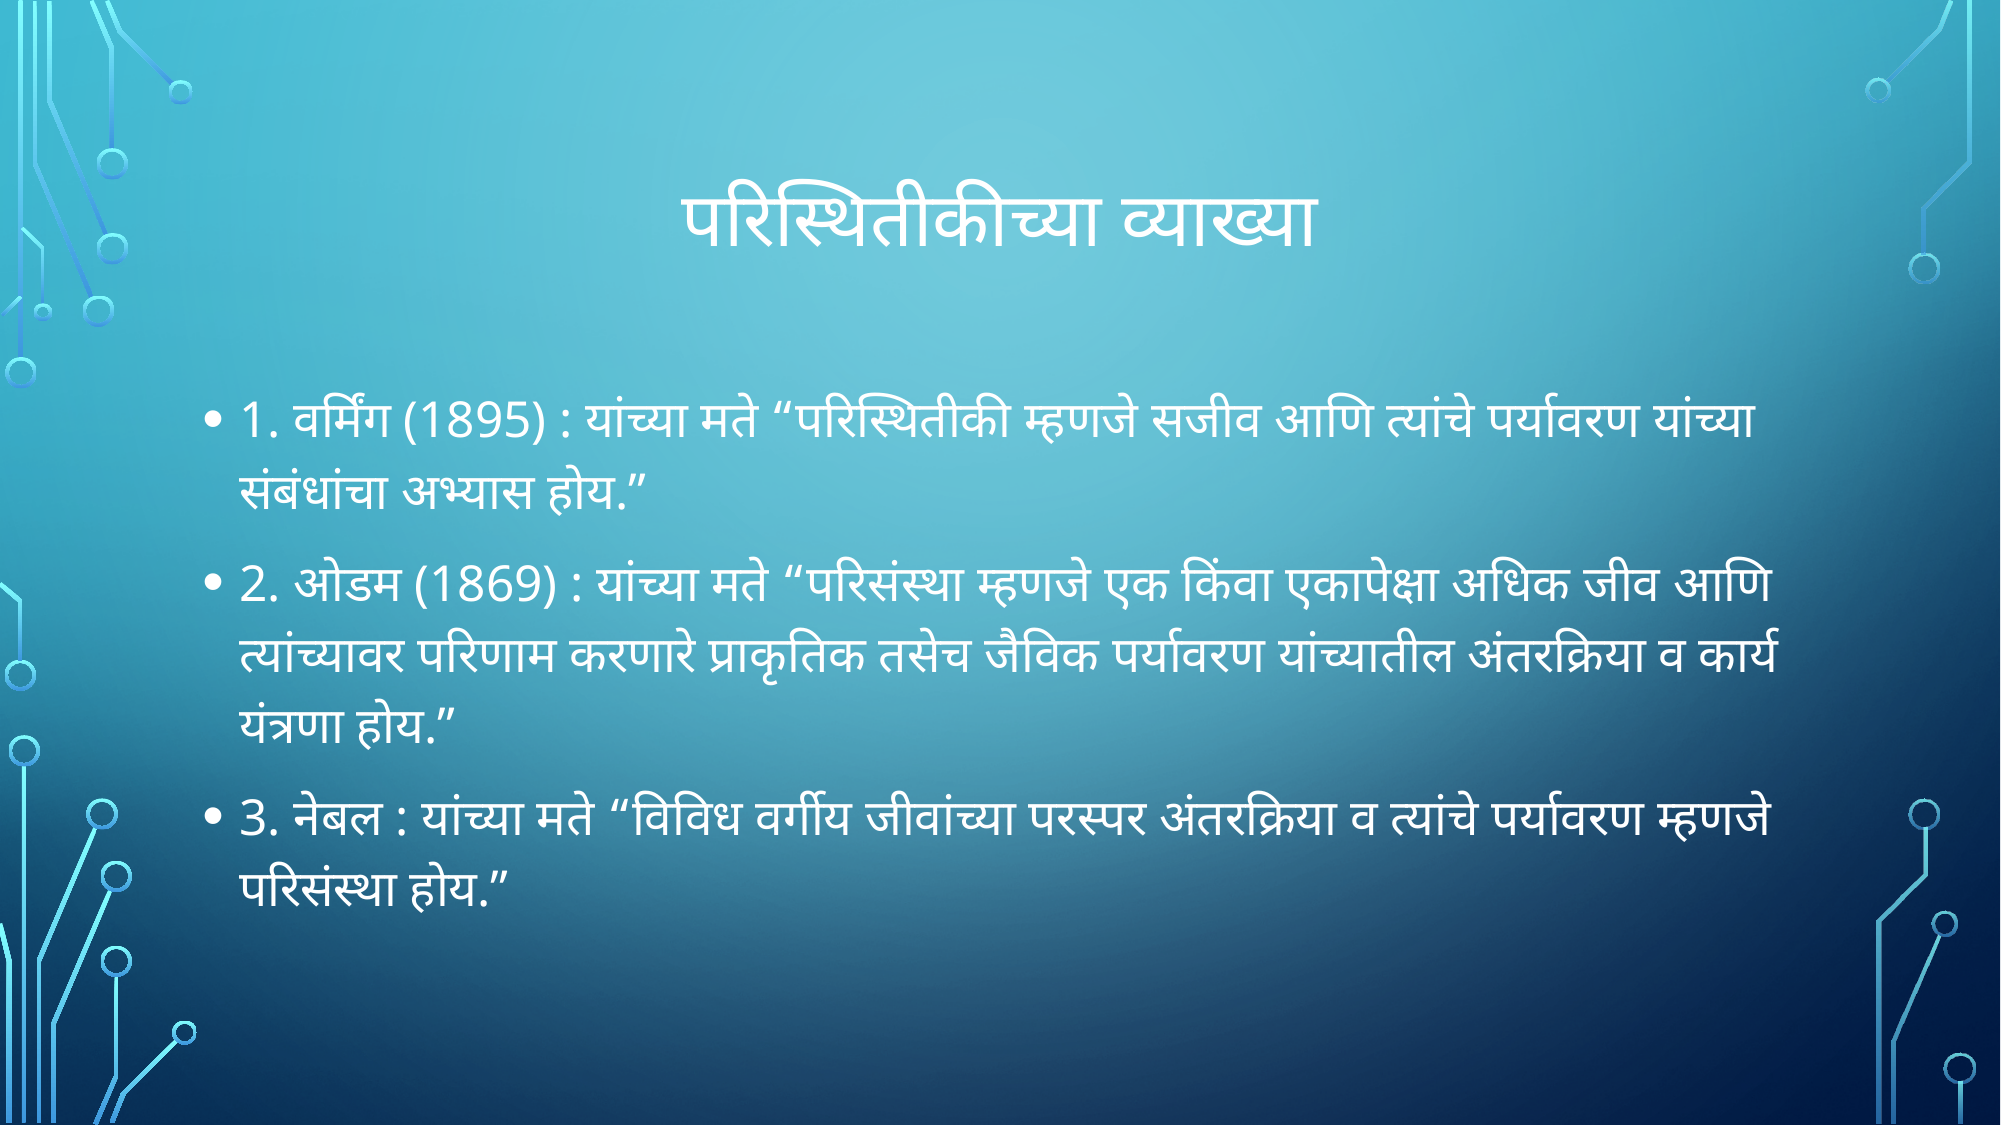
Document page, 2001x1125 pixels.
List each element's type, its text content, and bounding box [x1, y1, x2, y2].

title परिस्थितीकीच्या व्याख्या [187, 101, 1813, 344]
list 1. वर्मिंग (1895) : यांच्या मते “परिस्थितीकी म्हणजे सजीव आणि त्यांचे पर्यावरण यांच्या संबंधांचा अभ्यास होय.” 2. ओडम (1869) : यांच्या मते “परिसंस्था म्हणजे एक किंवा एकापेक्षा अधिक जीव आणि त्यांच्यावर परिणाम करणारे प्राकृतिक तसेच जैविक पर्यावरण यांच्यातील अंतरक्रिया व कार्य यंत्रणा होय.” 3. नेबल : यांच्या मते “विविध वर्गीय जीवांच्या परस्पर अंतरक्रिया व त्यांचे पर्यावरण म्हणजे परिसंस्था होय.” [187, 369, 1813, 925]
